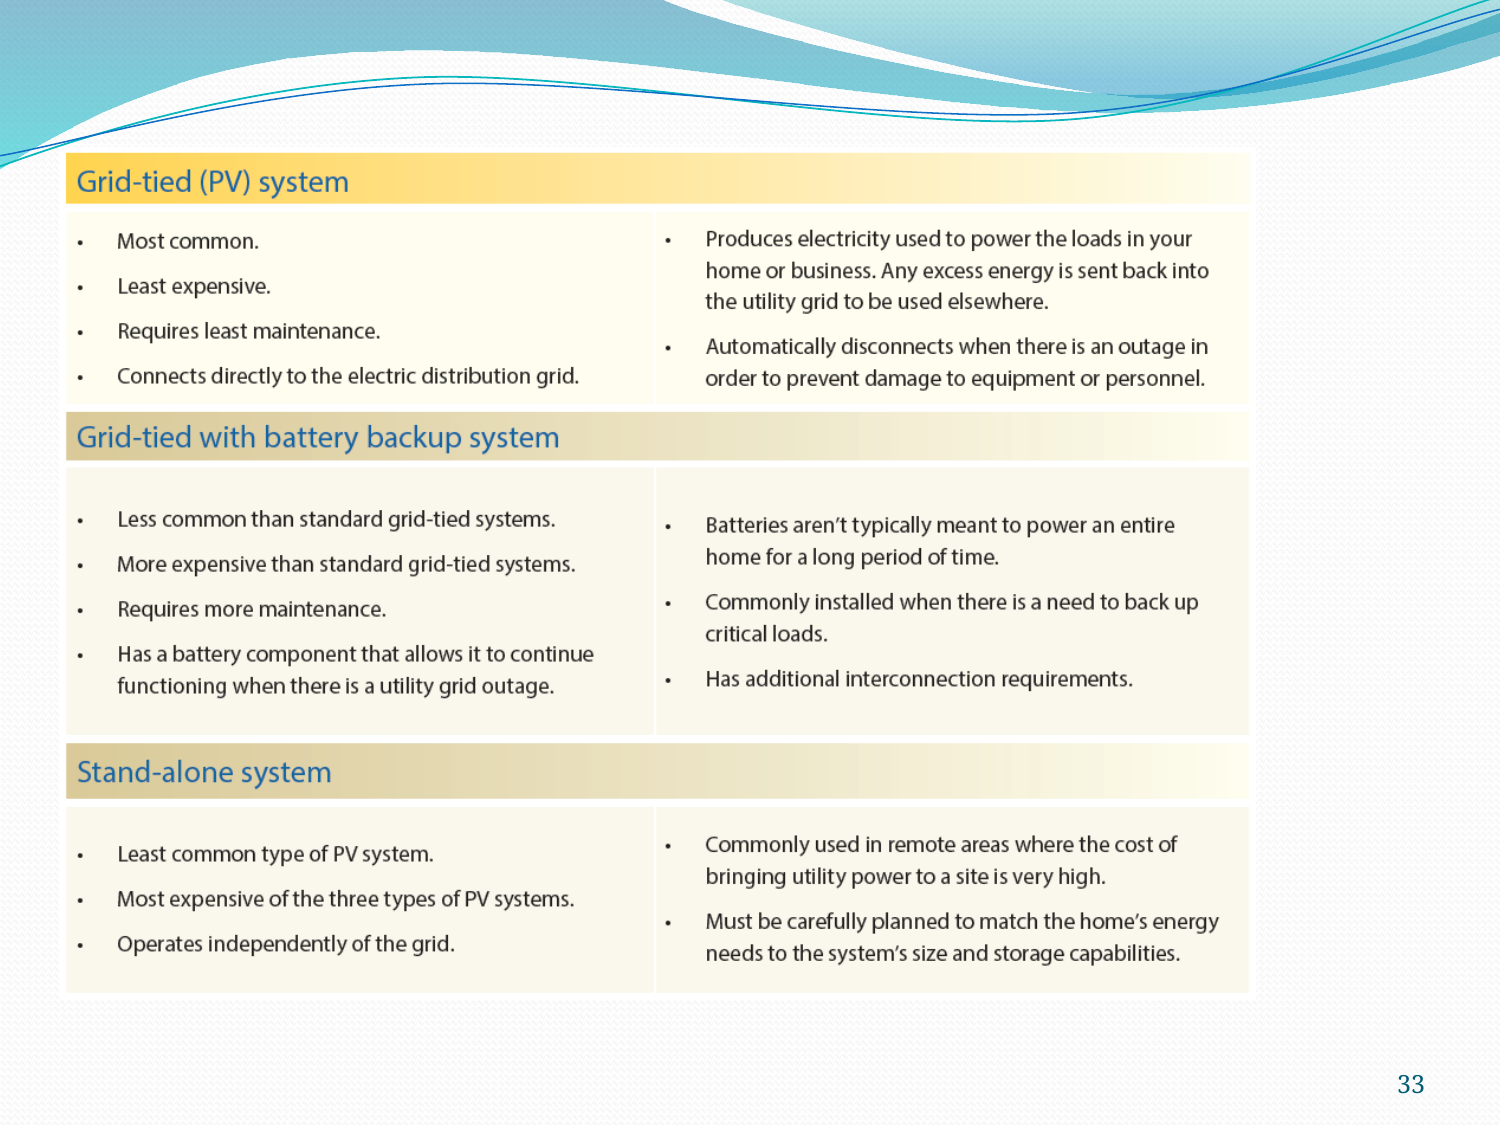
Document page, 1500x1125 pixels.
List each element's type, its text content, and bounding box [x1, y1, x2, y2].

picture [58, 147, 1256, 1001]
title PV Systems [75, 115, 1425, 303]
slide_number 33 [1299, 1042, 1425, 1103]
